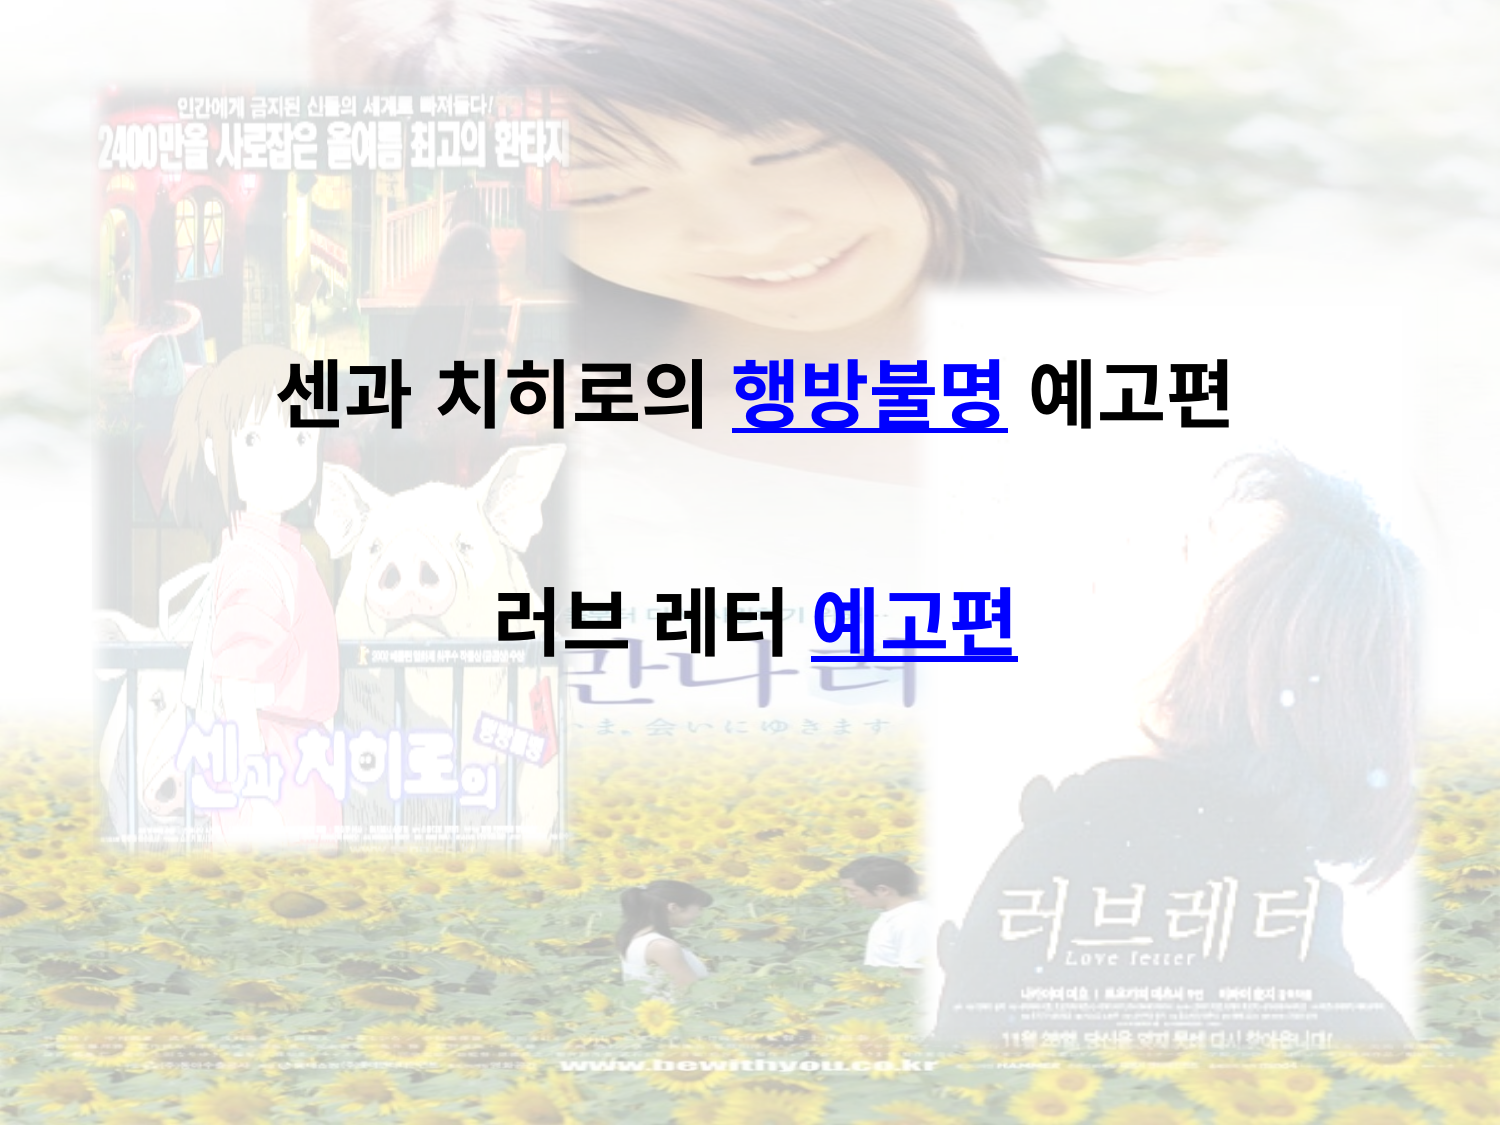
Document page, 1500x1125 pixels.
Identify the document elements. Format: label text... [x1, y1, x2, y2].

subtitle 센과 치히로의 행방불명 예고편 러브 레터 예고편 [591, 339, 896, 715]
picture [81, 70, 587, 870]
picture [902, 269, 1439, 1063]
